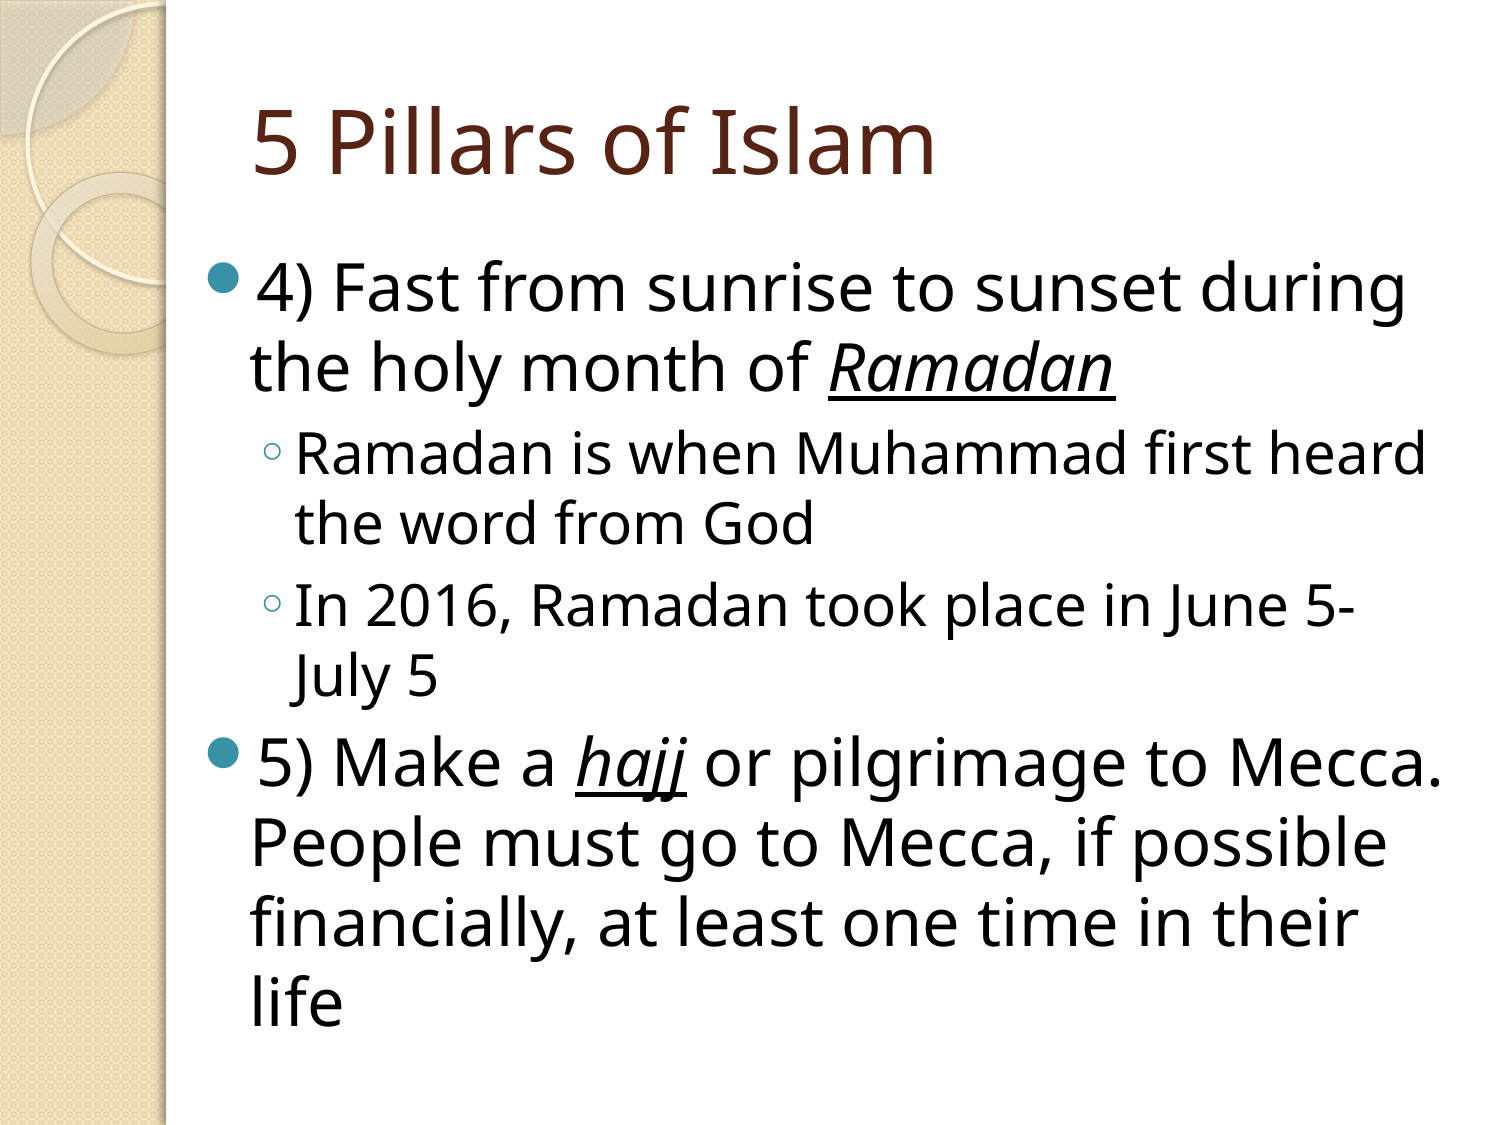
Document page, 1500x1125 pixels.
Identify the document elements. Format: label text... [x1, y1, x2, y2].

title 5 Pillars of Islam [235, 45, 1466, 233]
list 4) Fast from sunrise to sunset during the holy month of Ramadan Ramadan is when Muhammad first heard the word from God In 2016, Ramadan took place in June 5- July 5 5) Make a hajj or pilgrimage to Mecca. People must go to Mecca, if possible financially, at least one time in their life [174, 237, 1466, 1025]
